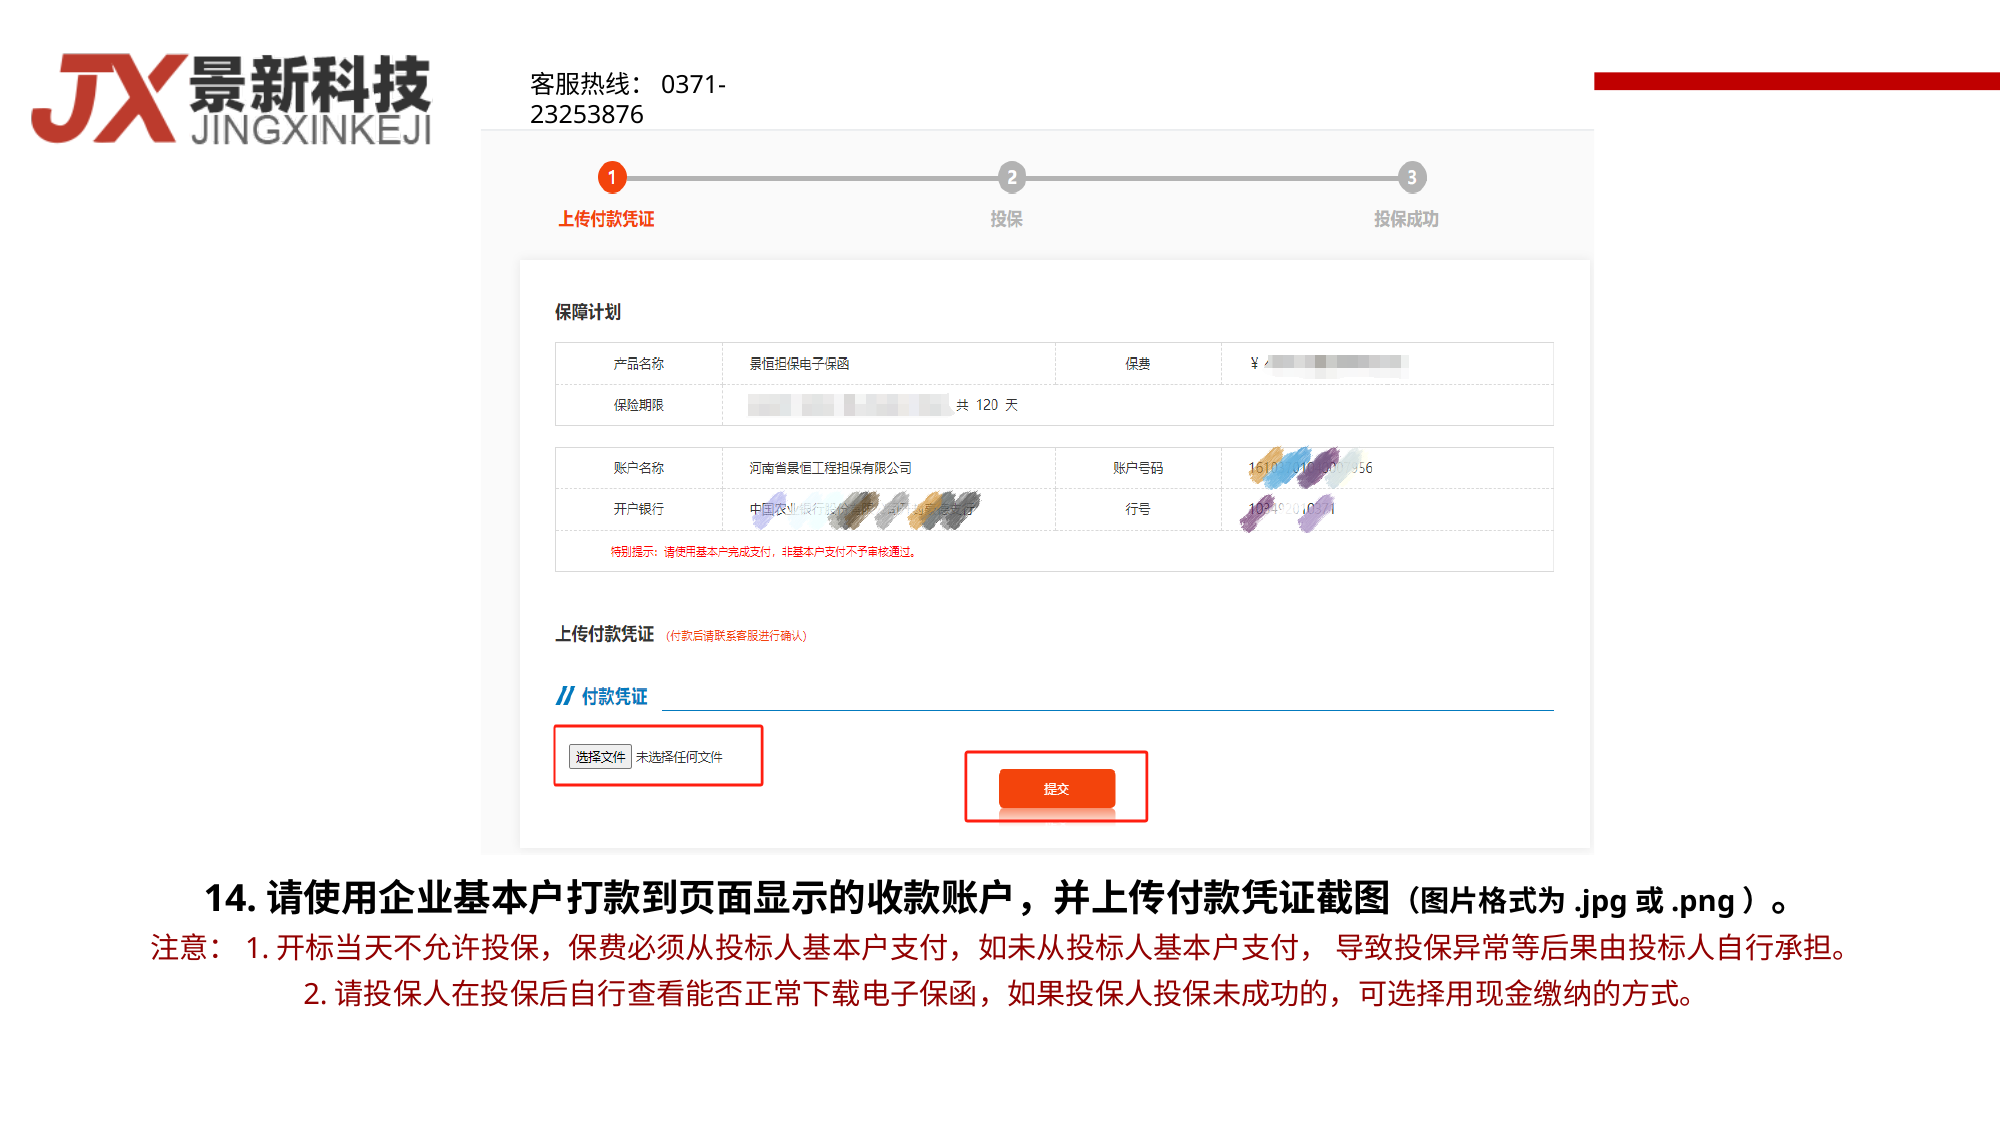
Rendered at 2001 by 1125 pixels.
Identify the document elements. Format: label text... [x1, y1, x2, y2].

text_box [1593, 71, 2000, 91]
text_box 客服热线：0371-23253876 [515, 60, 847, 127]
picture [25, 33, 439, 163]
text_box 14.请使用企业基本户打款到页面显示的收款账户，并上传付款凭证截图（图片格式为.jpg或.png）。 注意：1.开标当天不允许投保，保费必须从投标人基本户支付，如未从投标人基本户支付， 导致投保异常等后果由投标人自行承担。 2.请投保人在投保后自行查看能否正常下载电子保函，如果投保人投保未成功的，可选择用现金缴纳的方式。 [119, 808, 1894, 987]
picture [480, 127, 1595, 855]
